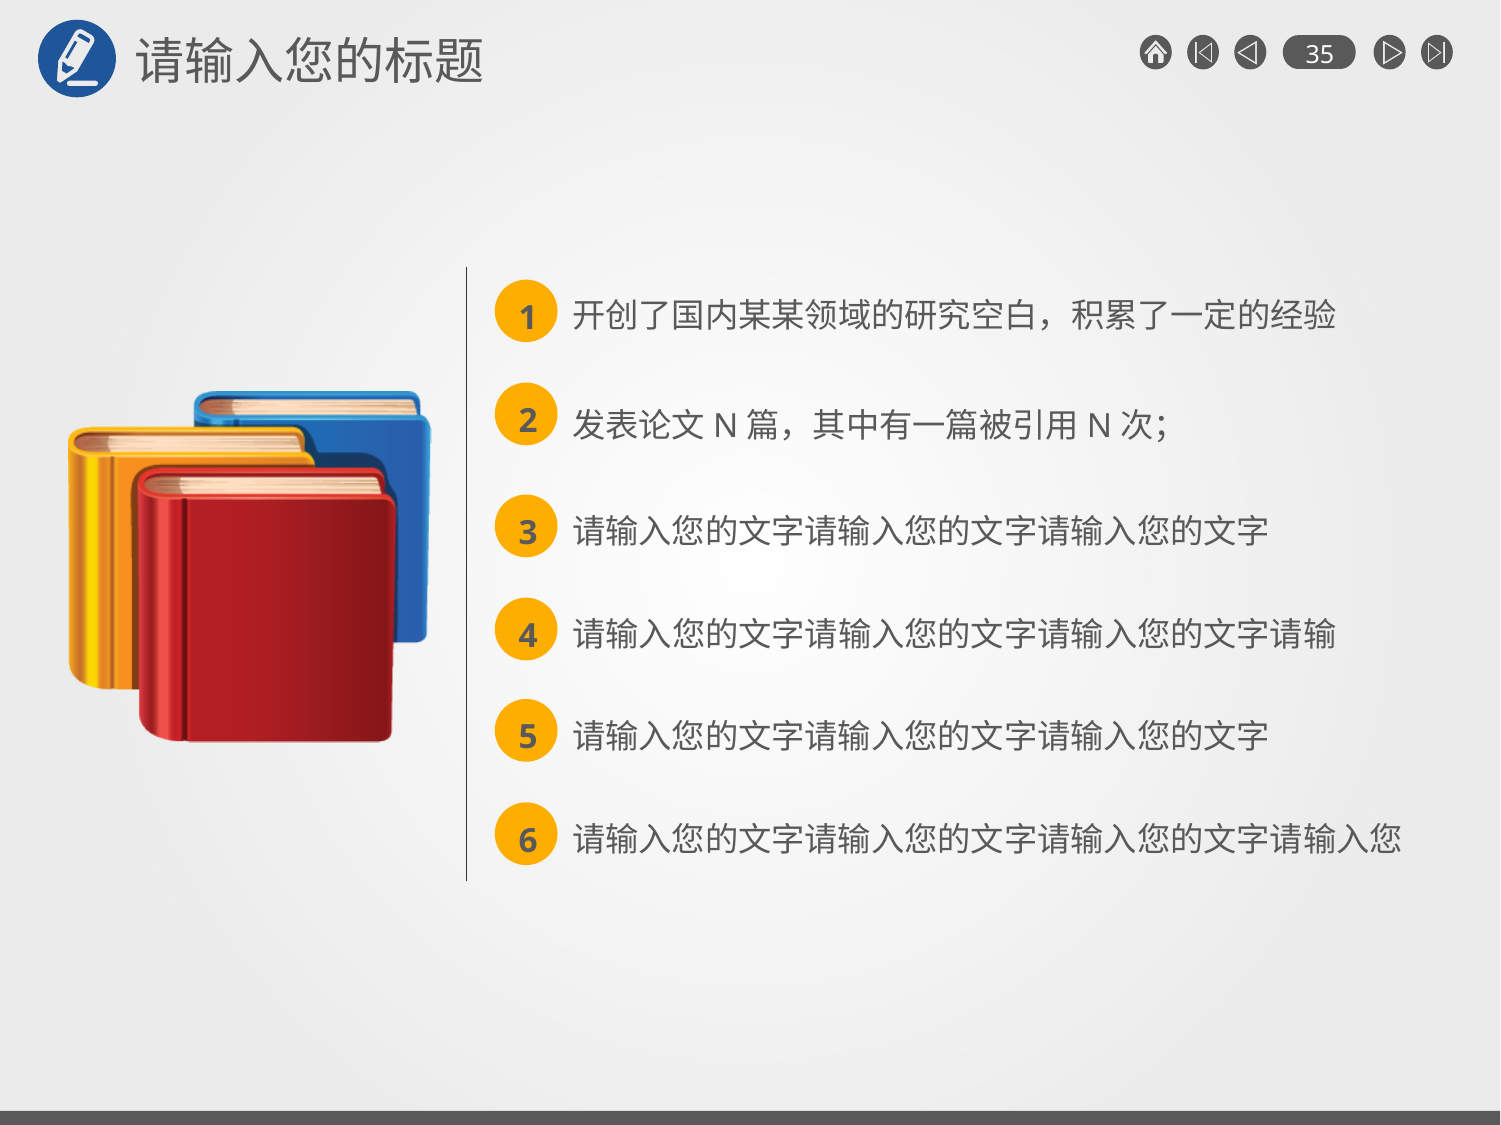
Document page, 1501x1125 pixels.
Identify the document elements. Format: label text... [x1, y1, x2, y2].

text_box 请输入您的标题 [120, 21, 500, 97]
text_box 请输入您的文字请输入您的文字请输入您的文字 [557, 483, 1467, 558]
text_box 5 [494, 698, 557, 762]
text_box 开创了国内某某领域的研究空白，积累了一定的经验 [557, 266, 1467, 342]
text_box [38, 19, 116, 98]
text_box 1 [494, 279, 557, 343]
text_box 请输入您的文字请输入您的文字请输入您的文字请输入您 [557, 790, 1467, 866]
text_box 3 [494, 494, 557, 558]
text_box 6 [494, 802, 557, 866]
text_box 2 [494, 382, 557, 446]
text_box 请输入您的文字请输入您的文字请输入您的文字 [557, 687, 1467, 763]
text_box 发表论文N篇，其中有一篇被引用N次； [557, 376, 1467, 452]
picture [0, 0, 1501, 1110]
text_box 请输入您的文字请输入您的文字请输入您的文字请输 [557, 586, 1420, 661]
text_box 4 [494, 597, 557, 661]
